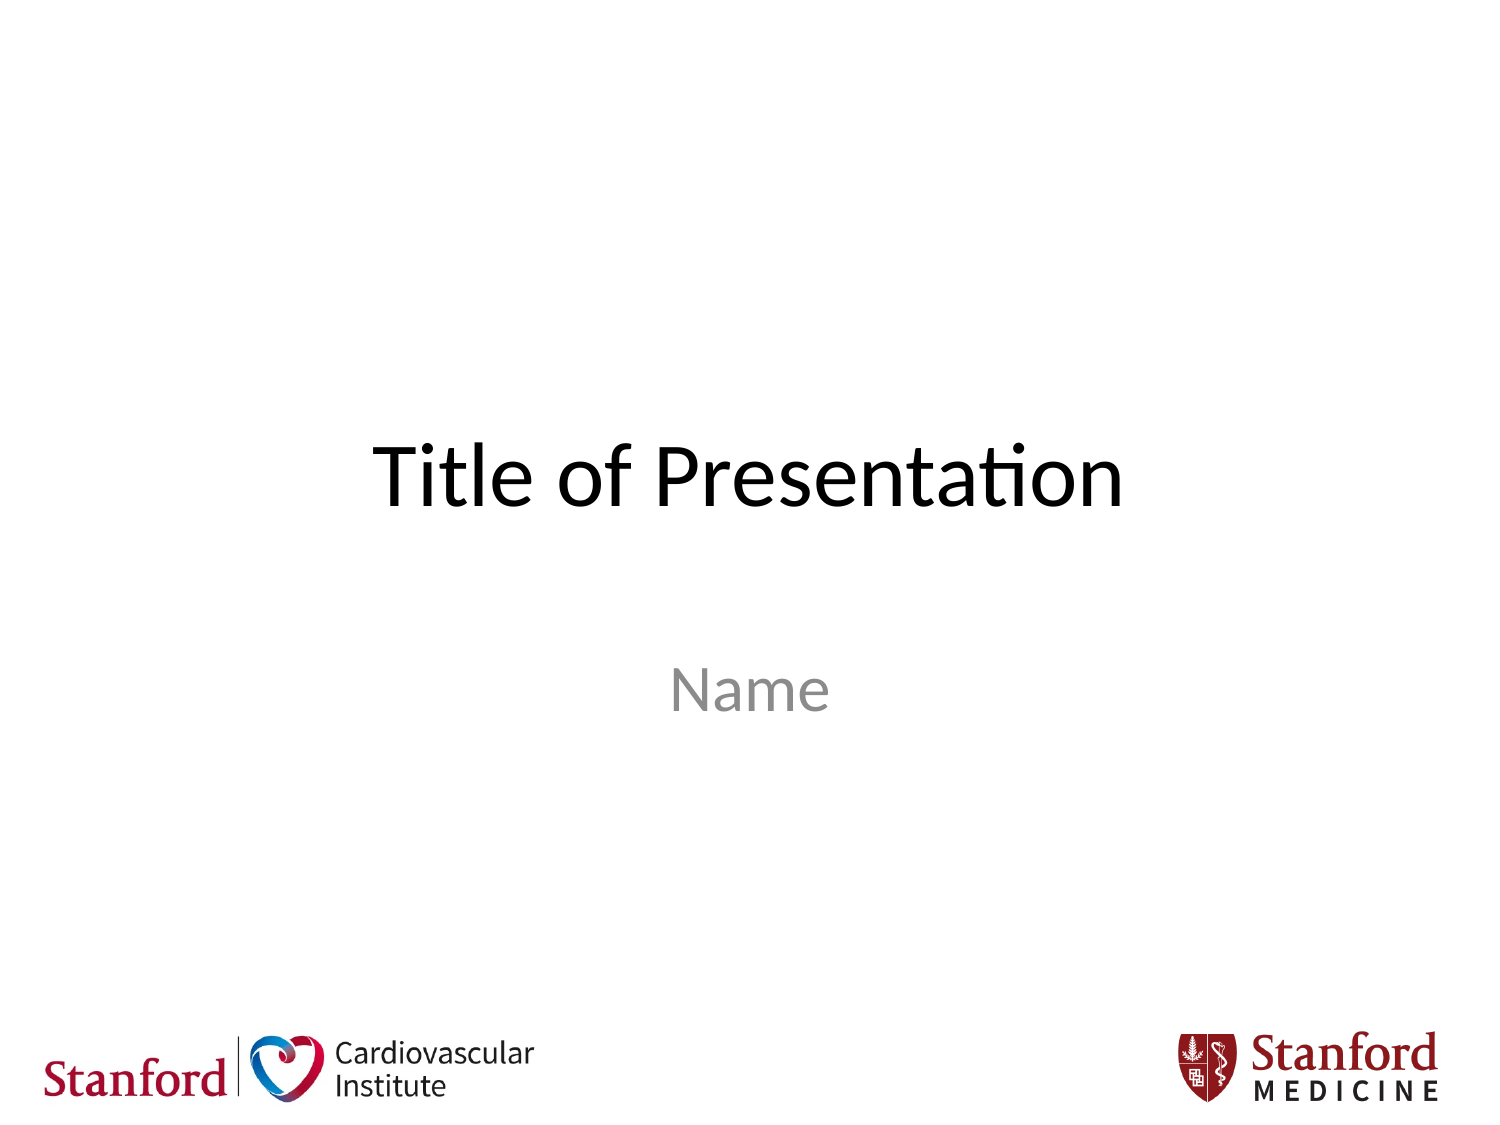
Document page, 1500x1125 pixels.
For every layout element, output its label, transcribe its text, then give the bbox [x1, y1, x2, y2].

title Title of Presentation [112, 349, 1388, 591]
picture [24, 1011, 552, 1121]
picture [1174, 1026, 1442, 1106]
subtitle Name [225, 637, 1275, 925]
